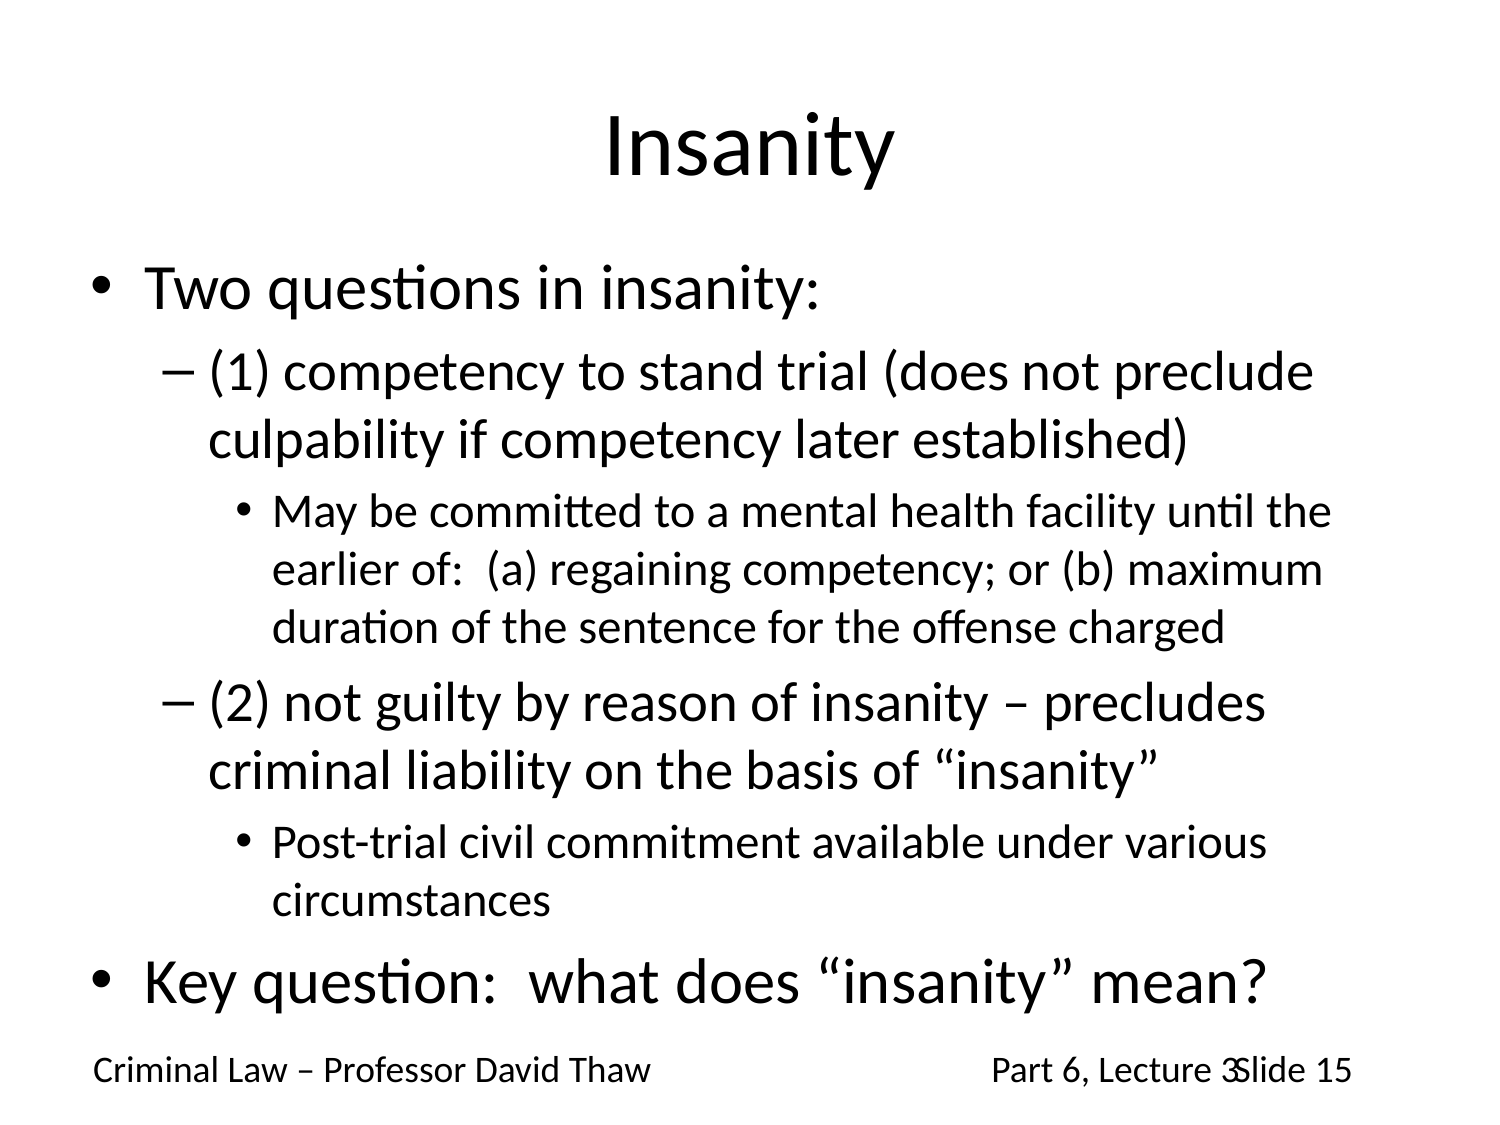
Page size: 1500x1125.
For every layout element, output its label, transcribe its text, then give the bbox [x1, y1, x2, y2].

title Insanity [75, 45, 1425, 233]
list Two questions in insanity: (1) competency to stand trial (does not preclude culpability if competency later established) May be committed to a mental health facility until the earlier of: (a) regaining competency; or (b) maximum duration of the sentence for the offense charged (2) not guilty by reason of insanity – precludes criminal liability on the basis of “insanity” Post-trial civil commitment available under various circumstances Key question: what does “insanity” mean? [75, 237, 1450, 1025]
